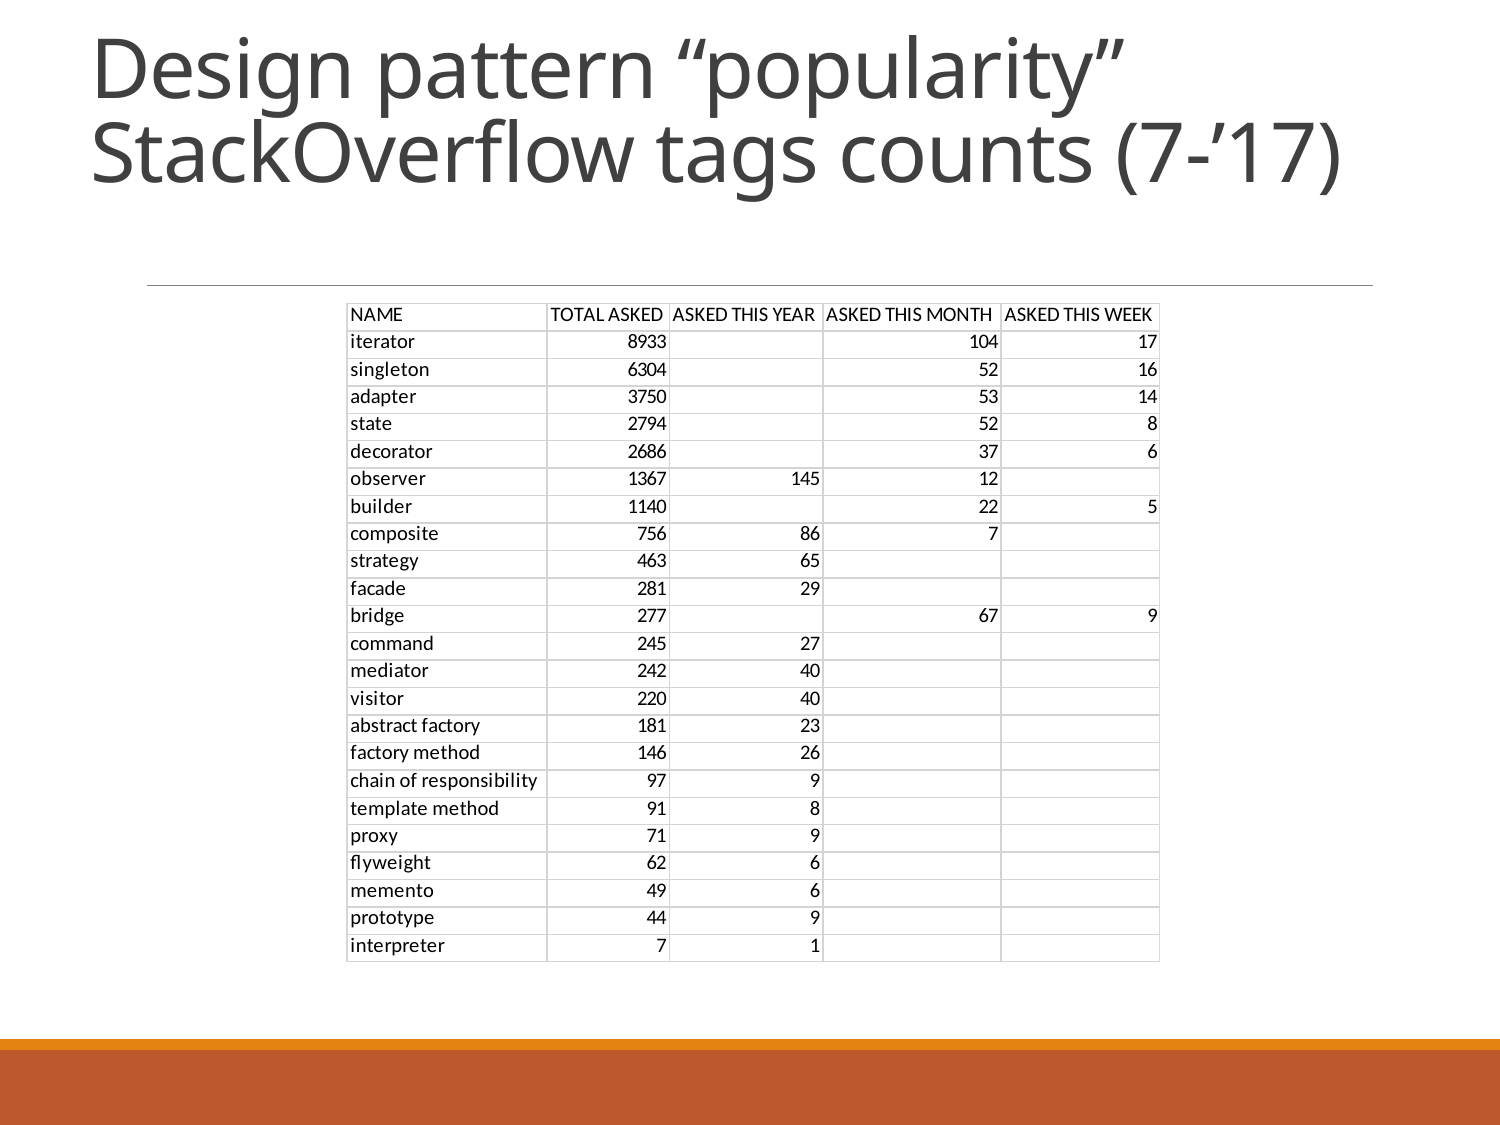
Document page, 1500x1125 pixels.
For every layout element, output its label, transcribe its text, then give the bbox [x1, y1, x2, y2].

title Design pattern “popularity” StackOverflow tags counts (7-’17) [75, 19, 1425, 208]
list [345, 302, 1162, 964]
